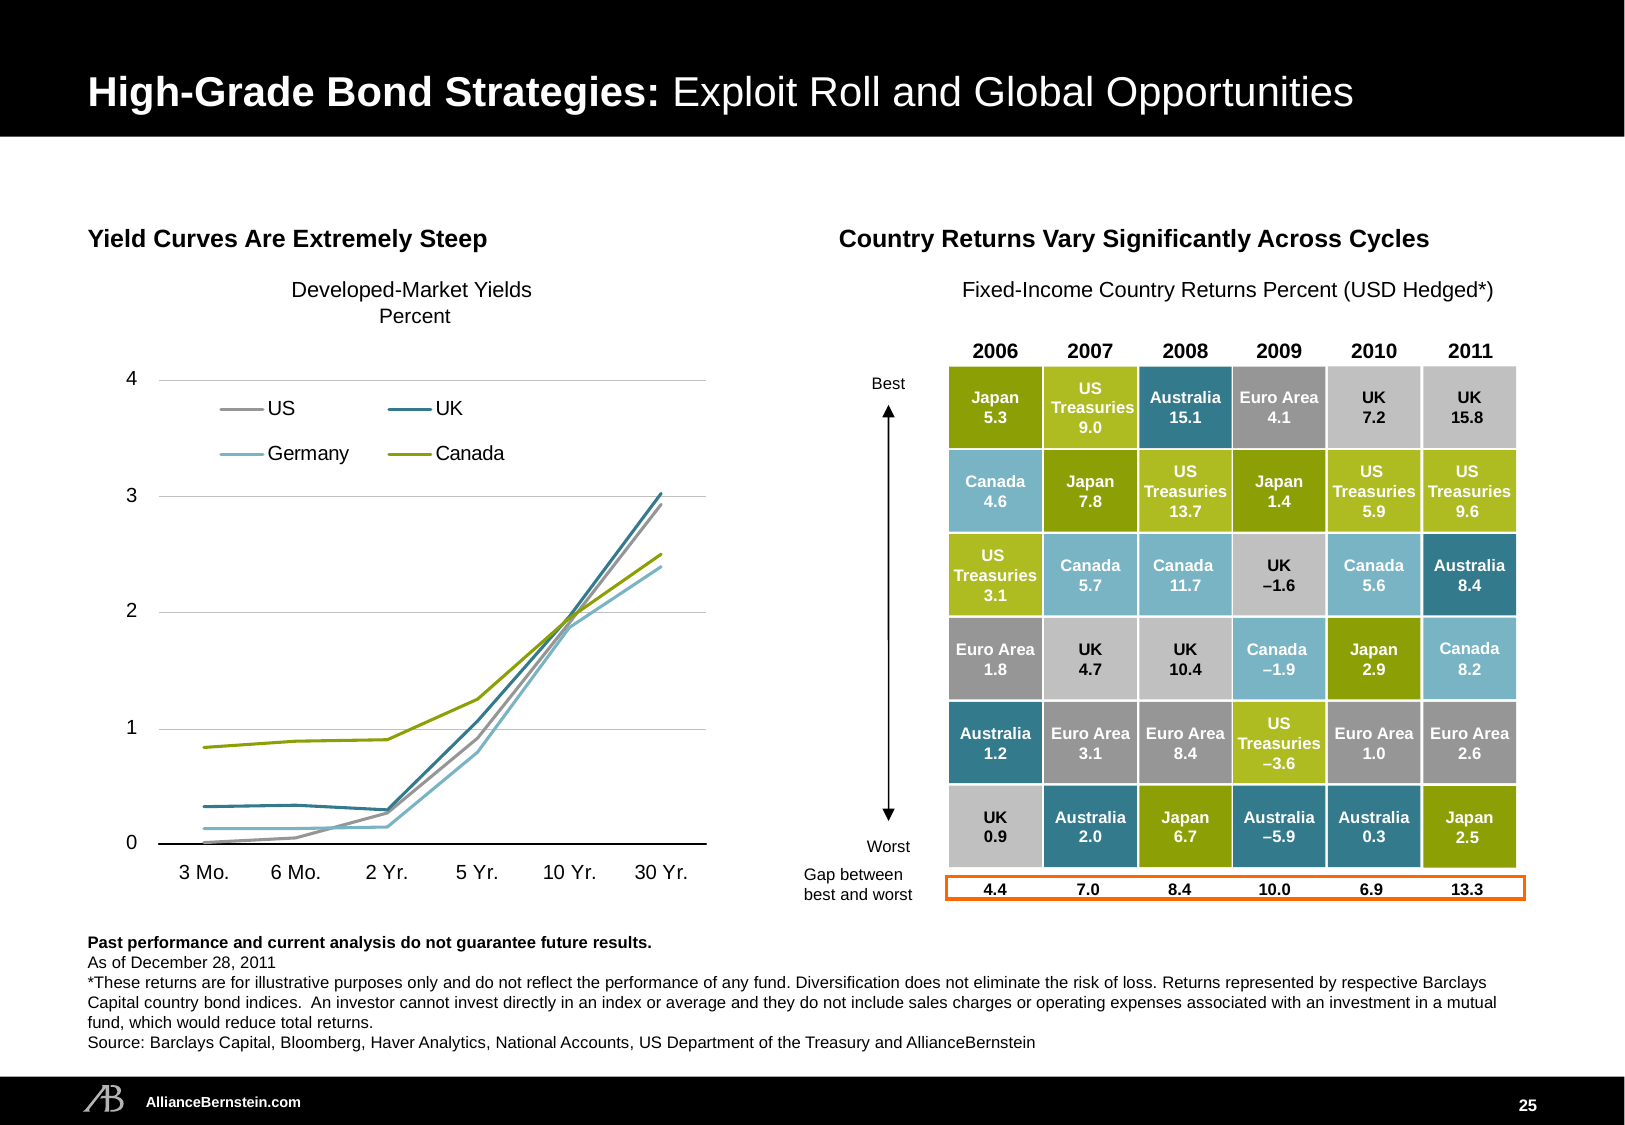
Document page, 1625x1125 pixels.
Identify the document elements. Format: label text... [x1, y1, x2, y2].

text_box Country Returns Vary Significantly Across Cycles [839, 222, 1537, 261]
text_box Euro Area 1.8 [949, 617, 1042, 700]
text_box Australia 15.1 [1139, 366, 1232, 449]
text_box Fixed-Income Country Returns Percent (USD Hedged*) [913, 275, 1544, 303]
slide_number 24 [1516, 1094, 1538, 1115]
text_box Australia 2.0 [1044, 785, 1137, 868]
text_box Australia –5.9 [1233, 785, 1326, 868]
text_box UK 7.2 [1327, 366, 1421, 448]
text_box US Treasuries 9.6 [1423, 450, 1517, 532]
text_box Japan 2.9 [1327, 617, 1421, 700]
text_box 2007 [1045, 338, 1137, 363]
text_box Japan 7.8 [1044, 450, 1137, 532]
text_box UK 0.9 [949, 785, 1042, 868]
text_box Canada 5.6 [1327, 534, 1421, 616]
text_box Past performance and current analysis do not guarantee future results. As of December 28, 2011 *These returns are for illustrative purposes only and do not reflect the performance of any fund. Diversification does not eliminate the risk of loss. Returns represented by respective Barclays Capital country bond indices. An investor cannot invest directly in an index or average and they do not include sales charges or operating expenses associated with an investment in a mutual fund, which would reduce total returns. Source: Barclays Capital, Bloomberg, Haver Analytics, National Accounts, US Department of the Treasury and AllianceBernstein [87, 931, 1538, 1052]
text_box US Treasuries –3.6 [1233, 701, 1326, 784]
text_box Worst [866, 835, 911, 856]
text_box US Treasuries 3.1 [949, 534, 1042, 616]
text_box UK 4.7 [1044, 617, 1137, 700]
text_box Best [871, 373, 906, 394]
text_box Australia 0.3 [1327, 785, 1421, 868]
text_box Australia 8.4 [1423, 534, 1517, 616]
text_box Japan 2.5 [1423, 786, 1517, 868]
text_box Canada 5.7 [1044, 534, 1137, 616]
text_box [946, 876, 1525, 899]
text_box 13.3 [1439, 878, 1496, 899]
text_box Australia 1.2 [949, 701, 1042, 784]
text_box 2011 [1415, 338, 1526, 364]
text_box US Treasuries 5.9 [1327, 450, 1421, 532]
text_box US Treasuries 9.0 [1044, 366, 1137, 449]
text_box [882, 404, 895, 822]
text_box US Treasuries 13.7 [1139, 450, 1232, 532]
text_box UK –1.6 [1233, 534, 1326, 616]
text_box Yield Curves Are Extremely Steep [87, 222, 785, 261]
text_box Euro Area 8.4 [1139, 701, 1232, 784]
text_box UK 15.8 [1423, 366, 1517, 448]
text_box Japan 6.7 [1139, 785, 1232, 868]
text_box Euro Area 4.1 [1233, 366, 1326, 449]
text_box Canada –1.9 [1233, 617, 1326, 700]
text_box Canada 11.7 [1139, 534, 1232, 616]
text_box Canada 8.2 [1423, 617, 1517, 700]
text_box 2006 [949, 338, 1042, 363]
text_box Euro Area 1.0 [1327, 701, 1421, 784]
text_box Euro Area 2.6 [1423, 701, 1517, 784]
title High-Grade Bond Strategies: Exploit Roll and Global Opportunities [87, 68, 1539, 117]
text_box 2010 [1329, 338, 1415, 363]
text_box UK 10.4 [1139, 617, 1232, 700]
text_box 2009 [1238, 338, 1320, 363]
text_box Euro Area 3.1 [1044, 701, 1137, 784]
text_box Japan 1.4 [1233, 450, 1326, 532]
text_box 2008 [1144, 338, 1227, 363]
text_box Canada 4.6 [949, 450, 1042, 532]
text_box Japan 5.3 [949, 366, 1042, 449]
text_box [76, 354, 715, 917]
text_box Developed-Market Yields Percent [66, 276, 764, 328]
text_box Gap between best and worst [803, 864, 949, 905]
